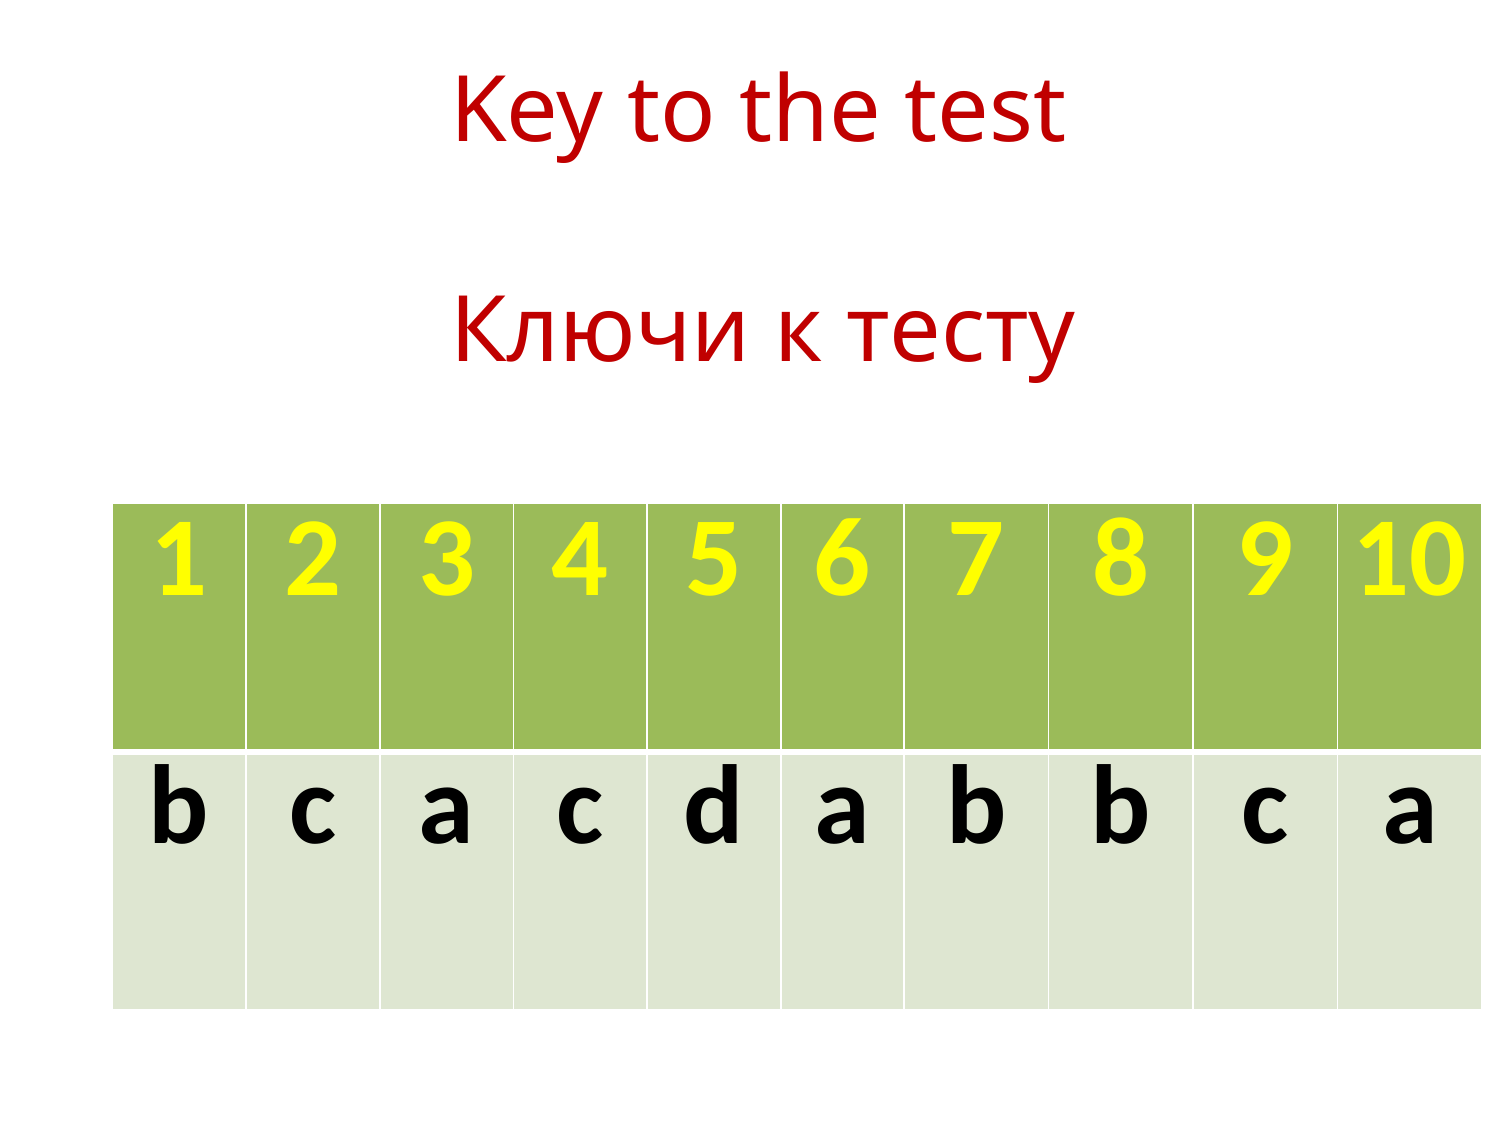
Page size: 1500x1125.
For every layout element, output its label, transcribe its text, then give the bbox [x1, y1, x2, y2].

table_header 7 [905, 504, 1048, 749]
text_box Key to the test Ключи к тесту [435, 42, 1091, 388]
table_cell c [1194, 755, 1337, 1009]
table_cell d [648, 755, 780, 1009]
table_cell a [782, 755, 903, 1009]
table_cell a [381, 755, 513, 1009]
table_cell c [514, 755, 646, 1009]
table_header 6 [782, 504, 903, 749]
table_header 4 [514, 504, 646, 749]
table_header 10 [1338, 504, 1481, 749]
table_cell b [113, 755, 245, 1009]
table_header 1 [113, 504, 245, 749]
table_header 8 [1049, 504, 1192, 749]
table_header 3 [381, 504, 513, 749]
table_header 2 [247, 504, 379, 749]
table_cell c [247, 755, 379, 1009]
table_cell b [905, 755, 1048, 1009]
table_cell b [1049, 755, 1192, 1009]
table_header 5 [648, 504, 780, 749]
table_header 9 [1194, 504, 1337, 749]
table_cell a [1338, 755, 1481, 1009]
